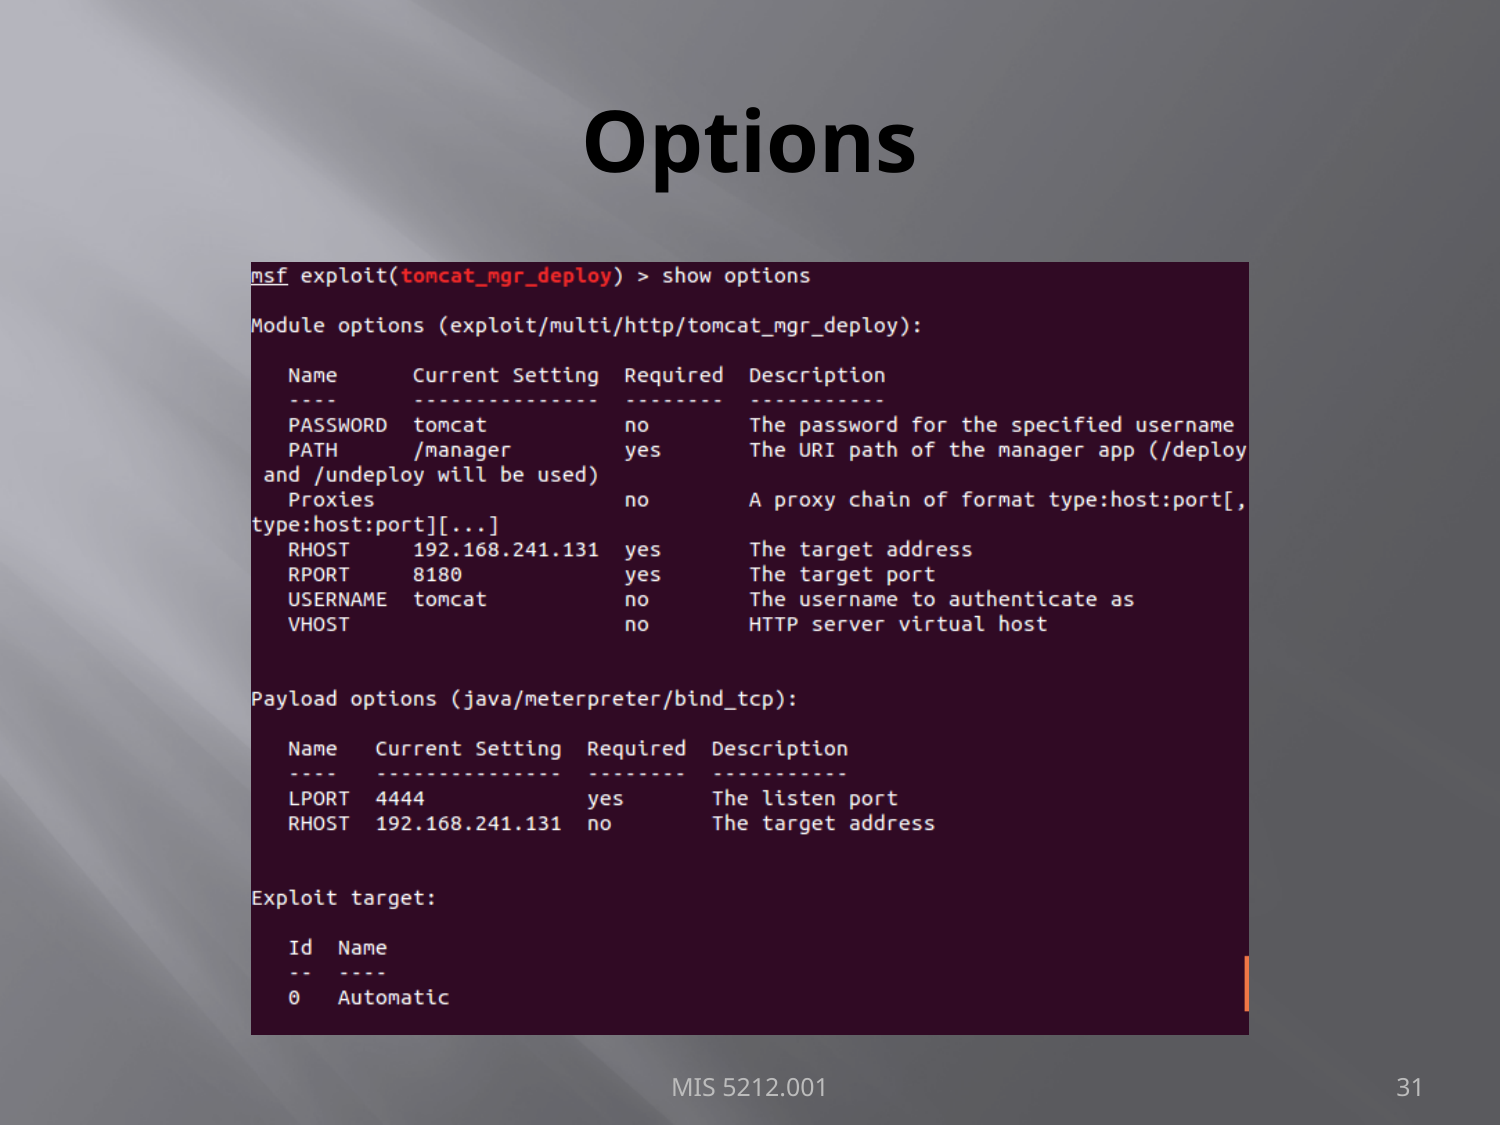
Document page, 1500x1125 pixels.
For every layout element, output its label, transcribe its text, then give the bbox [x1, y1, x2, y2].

slide_number 31 [1299, 1052, 1425, 1113]
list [251, 262, 1249, 1036]
footer MIS 5212.001 [512, 1078, 988, 1113]
title Options [75, 45, 1425, 233]
